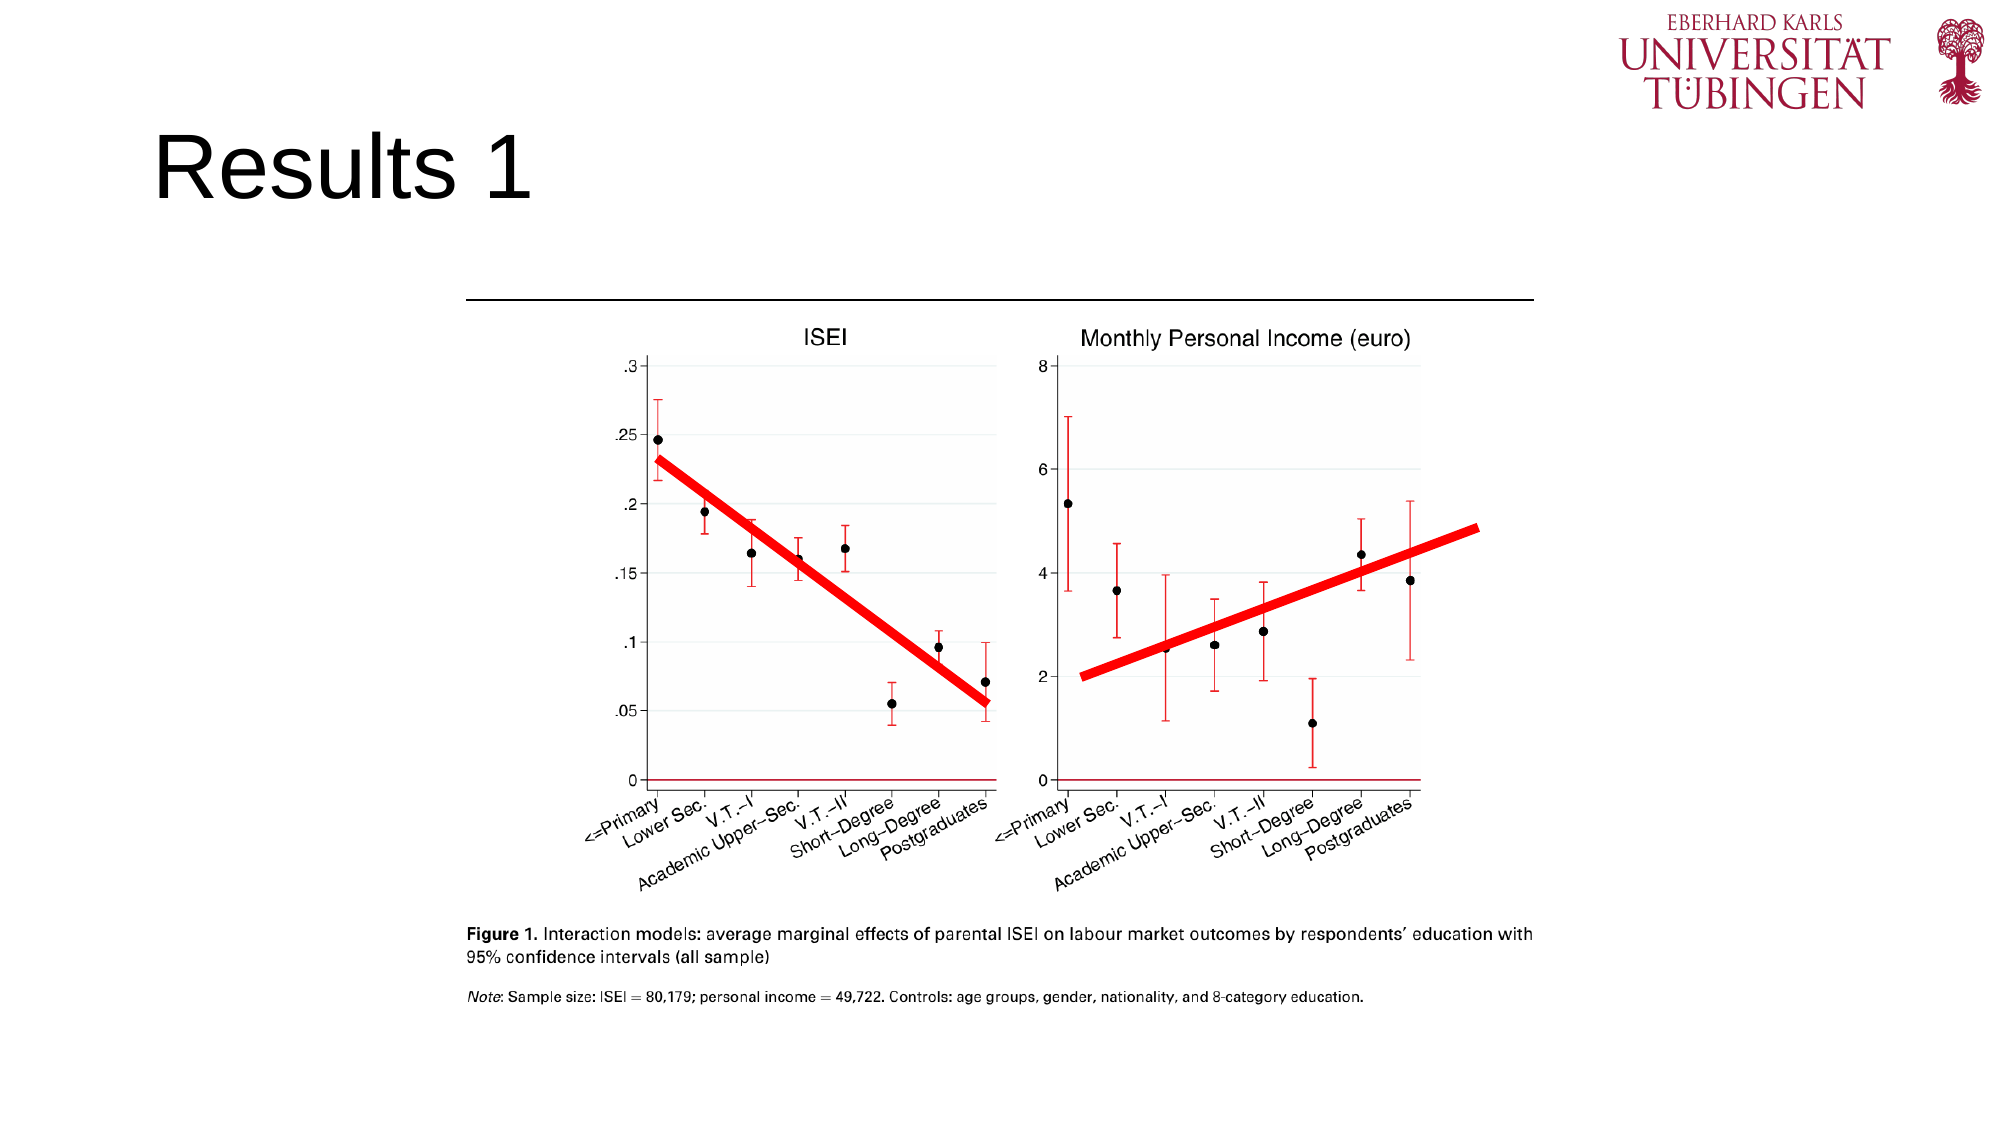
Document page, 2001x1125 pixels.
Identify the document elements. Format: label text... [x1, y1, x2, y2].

title Results 1 [137, 59, 1863, 278]
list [456, 299, 1543, 1014]
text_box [657, 458, 989, 705]
picture [1611, 0, 1989, 121]
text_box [1080, 527, 1479, 678]
